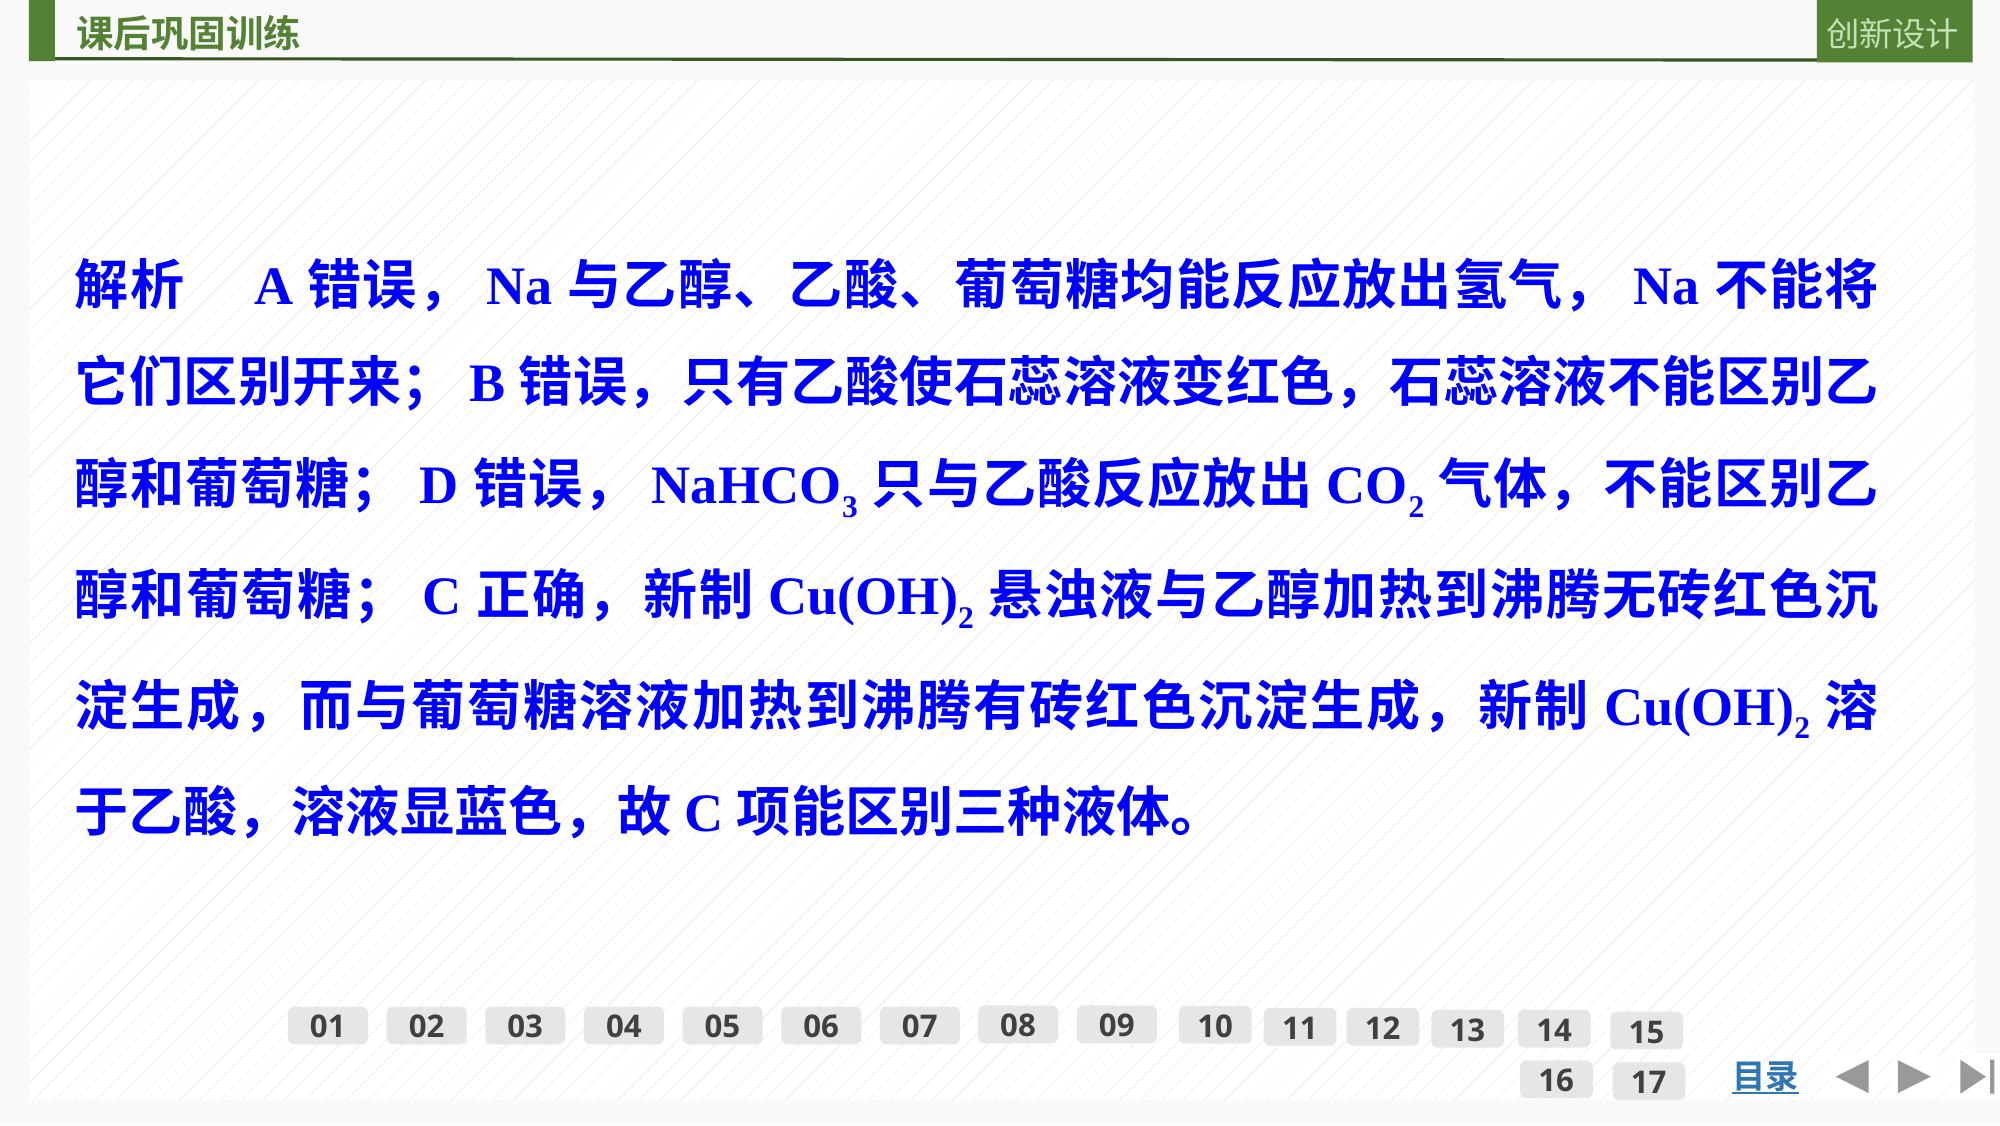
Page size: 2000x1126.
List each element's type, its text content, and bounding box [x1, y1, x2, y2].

text_box 解析 A错误，Na与乙醇、乙酸、葡萄糖均能反应放出氢气，Na不能将它们区别开来；B错误，只有乙酸使石蕊溶液变红色，石蕊溶液不能区别乙醇和葡萄糖；D错误，NaHCO3只与乙酸反应放出CO2气体，不能区别乙醇和葡萄糖；C正确，新制Cu(OH)2悬浊液与乙醇加热到沸腾无砖红色沉淀生成，而与葡萄糖溶液加热到沸腾有砖红色沉淀生成，新制Cu(OH)2溶于乙酸，溶液显蓝色，故C项能区别三种液体。 [54, 207, 1900, 853]
